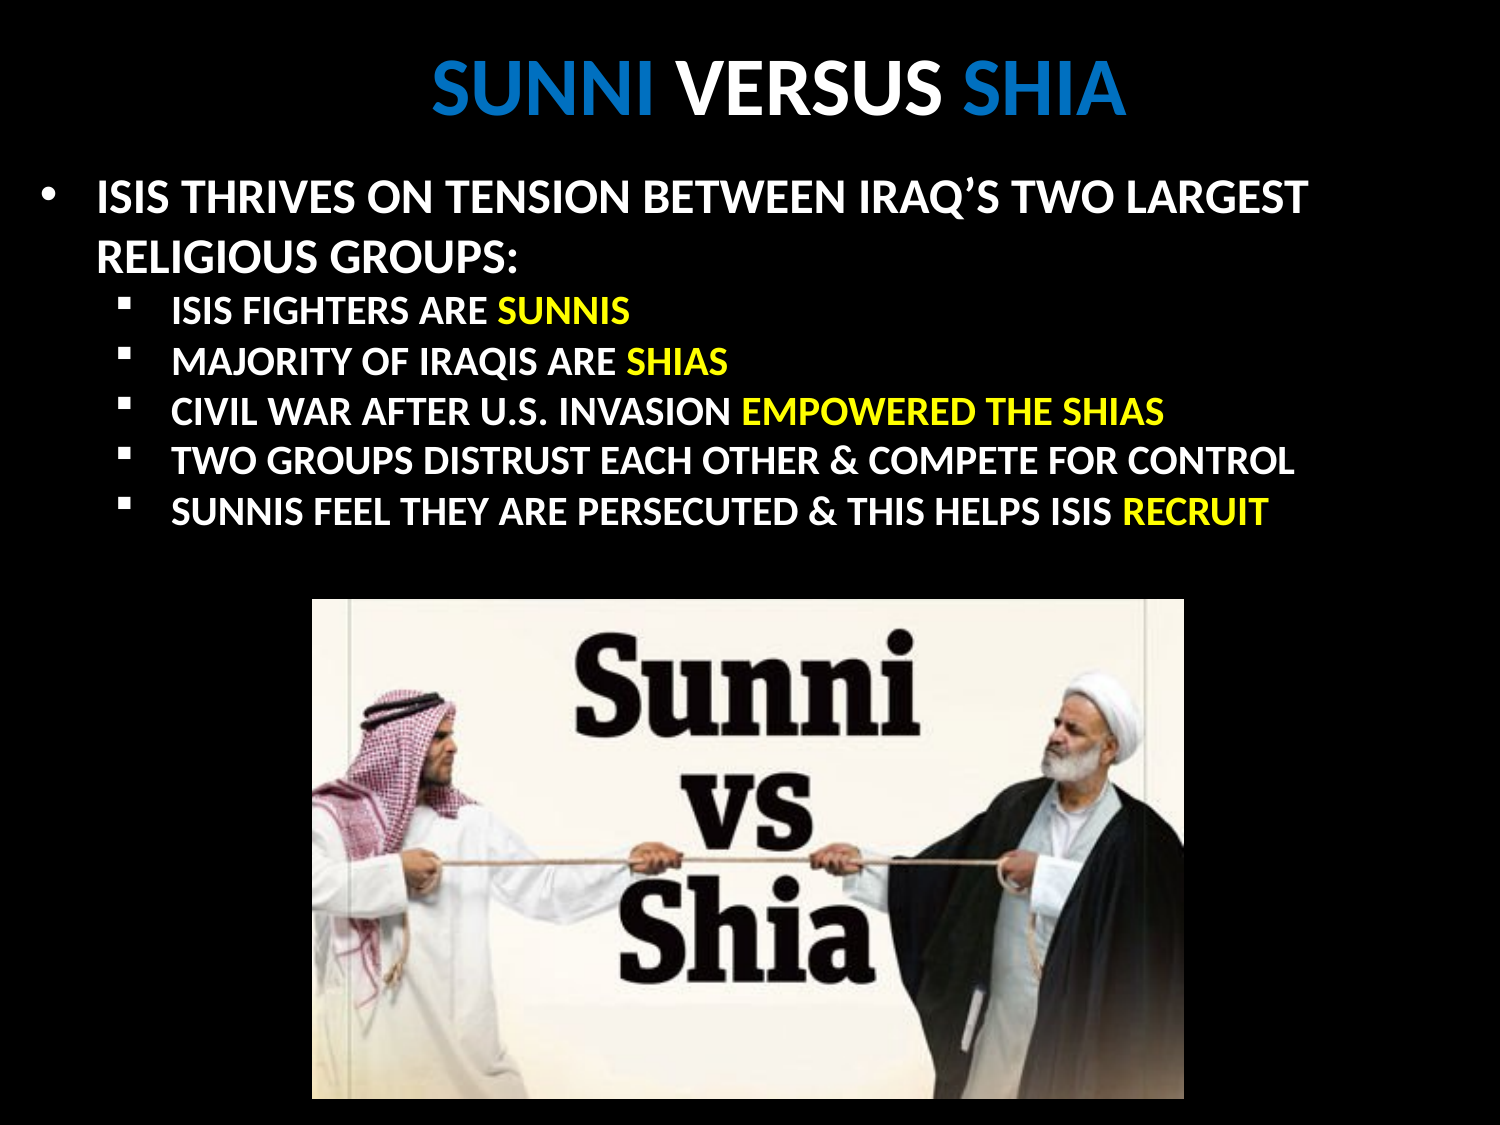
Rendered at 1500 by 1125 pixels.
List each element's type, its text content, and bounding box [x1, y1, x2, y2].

picture [312, 599, 1185, 1099]
text_box ISIS THRIVES ON TENSION BETWEEN IRAQ’S TWO LARGEST RELIGIOUS GROUPS: ISIS FIGHTERS ARE SUNNIS MAJORITY OF IRAQIS ARE SHIAS CIVIL WAR AFTER U.S. INVASION EMPOWERED THE SHIAS TWO GROUPS DISTRUST EACH OTHER & COMPETE FOR CONTROL SUNNIS FEEL THEY ARE PERSECUTED & THIS HELPS ISIS RECRUIT [24, 110, 1475, 541]
text_box SUNNI VERSUS SHIA [416, 24, 1143, 140]
